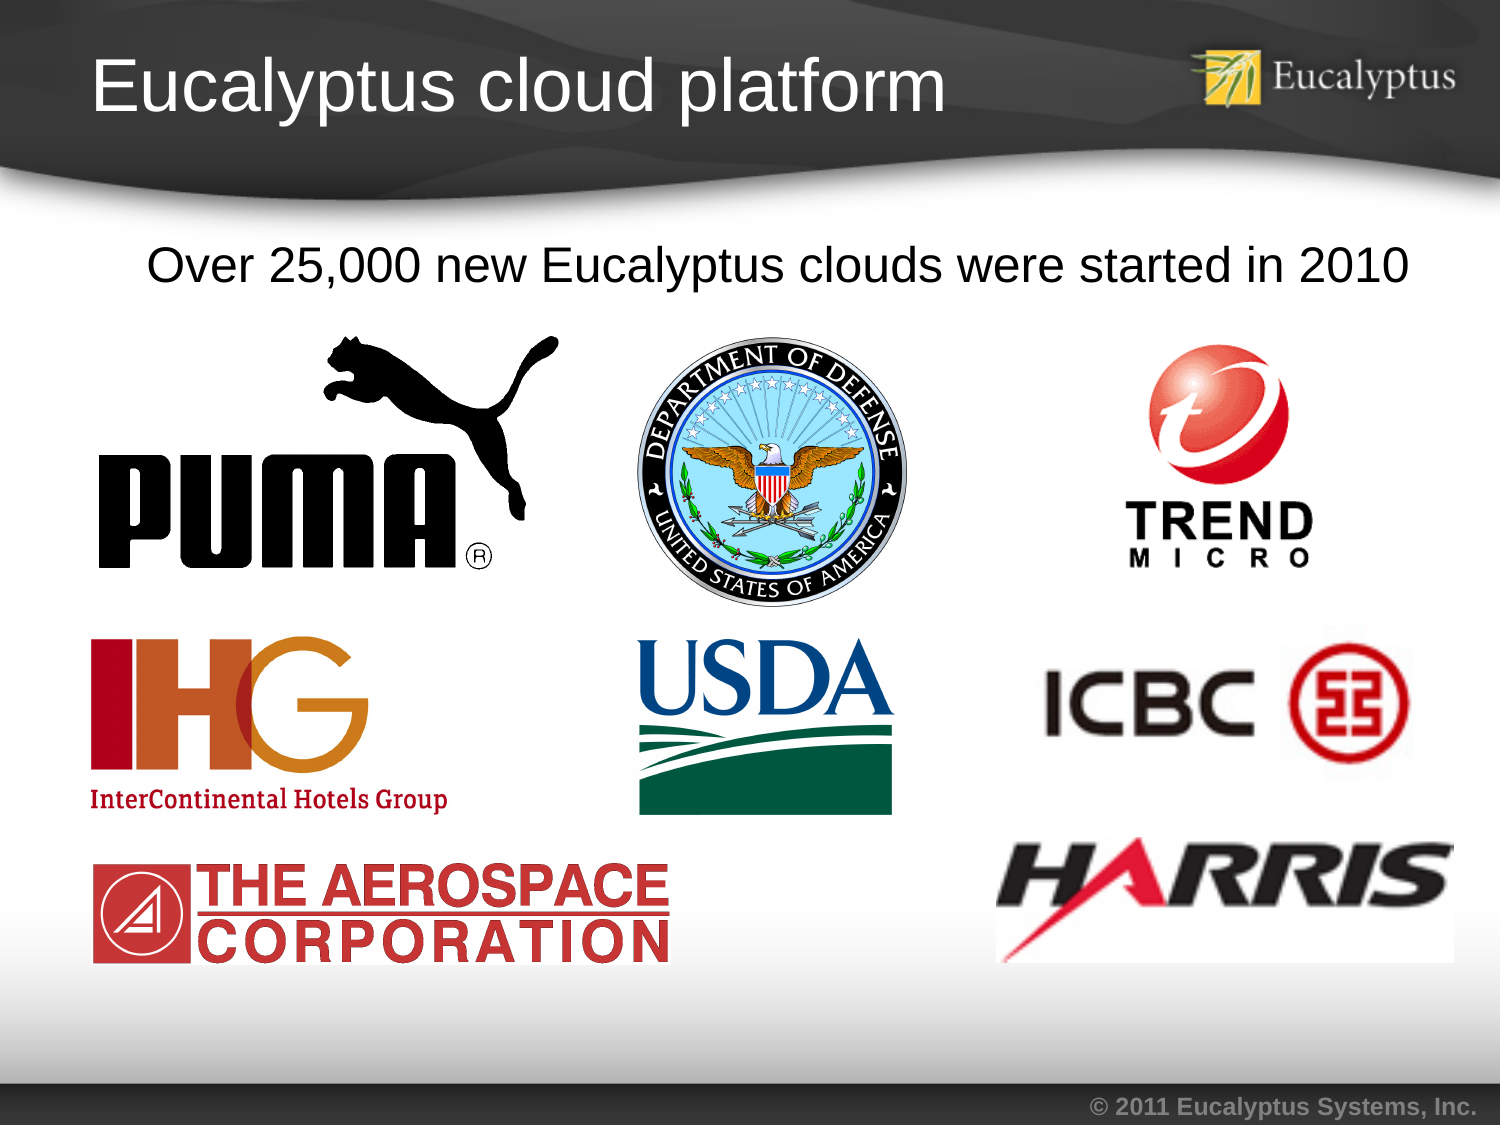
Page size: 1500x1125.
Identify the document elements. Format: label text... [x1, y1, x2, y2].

list Over 25,000 new Eucalyptus clouds were started in 2010 [74, 224, 1463, 1038]
title Eucalyptus cloud platform [74, 12, 1201, 151]
picture [0, 0, 1500, 1125]
